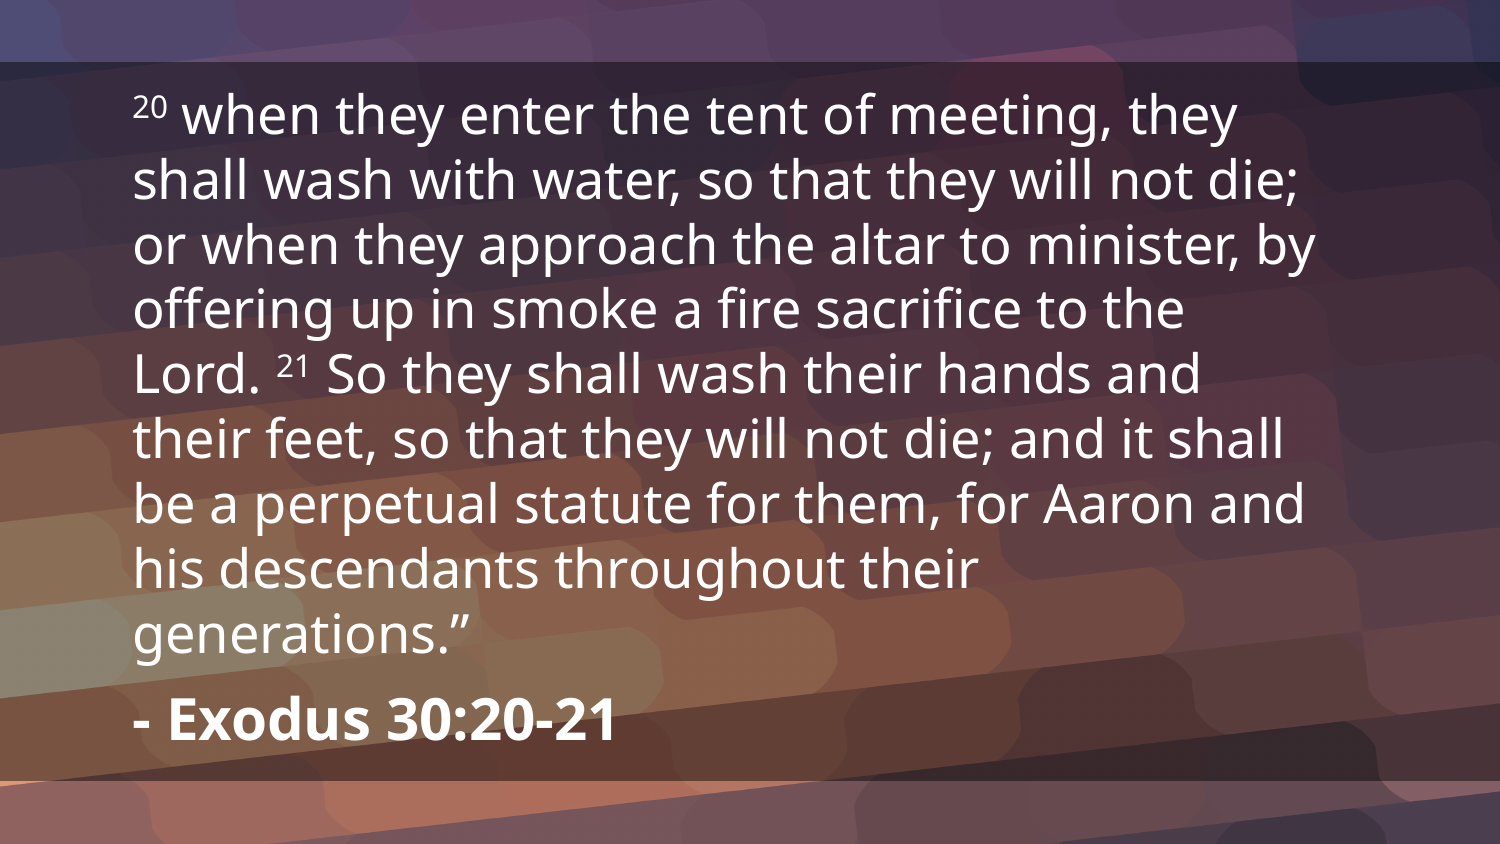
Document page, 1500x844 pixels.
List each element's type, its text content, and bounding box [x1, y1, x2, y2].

picture [0, 0, 1500, 844]
list 20 when they enter the tent of meeting, they shall wash with water, so that they will not die; or when they approach the altar to minister, by offering up in smoke a fire sacrifice to the Lord. 21 So they shall wash their hands and their feet, so that they will not die; and it shall be a perpetual statute for them, for Aaron and his descendants throughout their generations.” [116, 70, 1343, 675]
list - Exodus 30:20-21 [116, 674, 799, 760]
